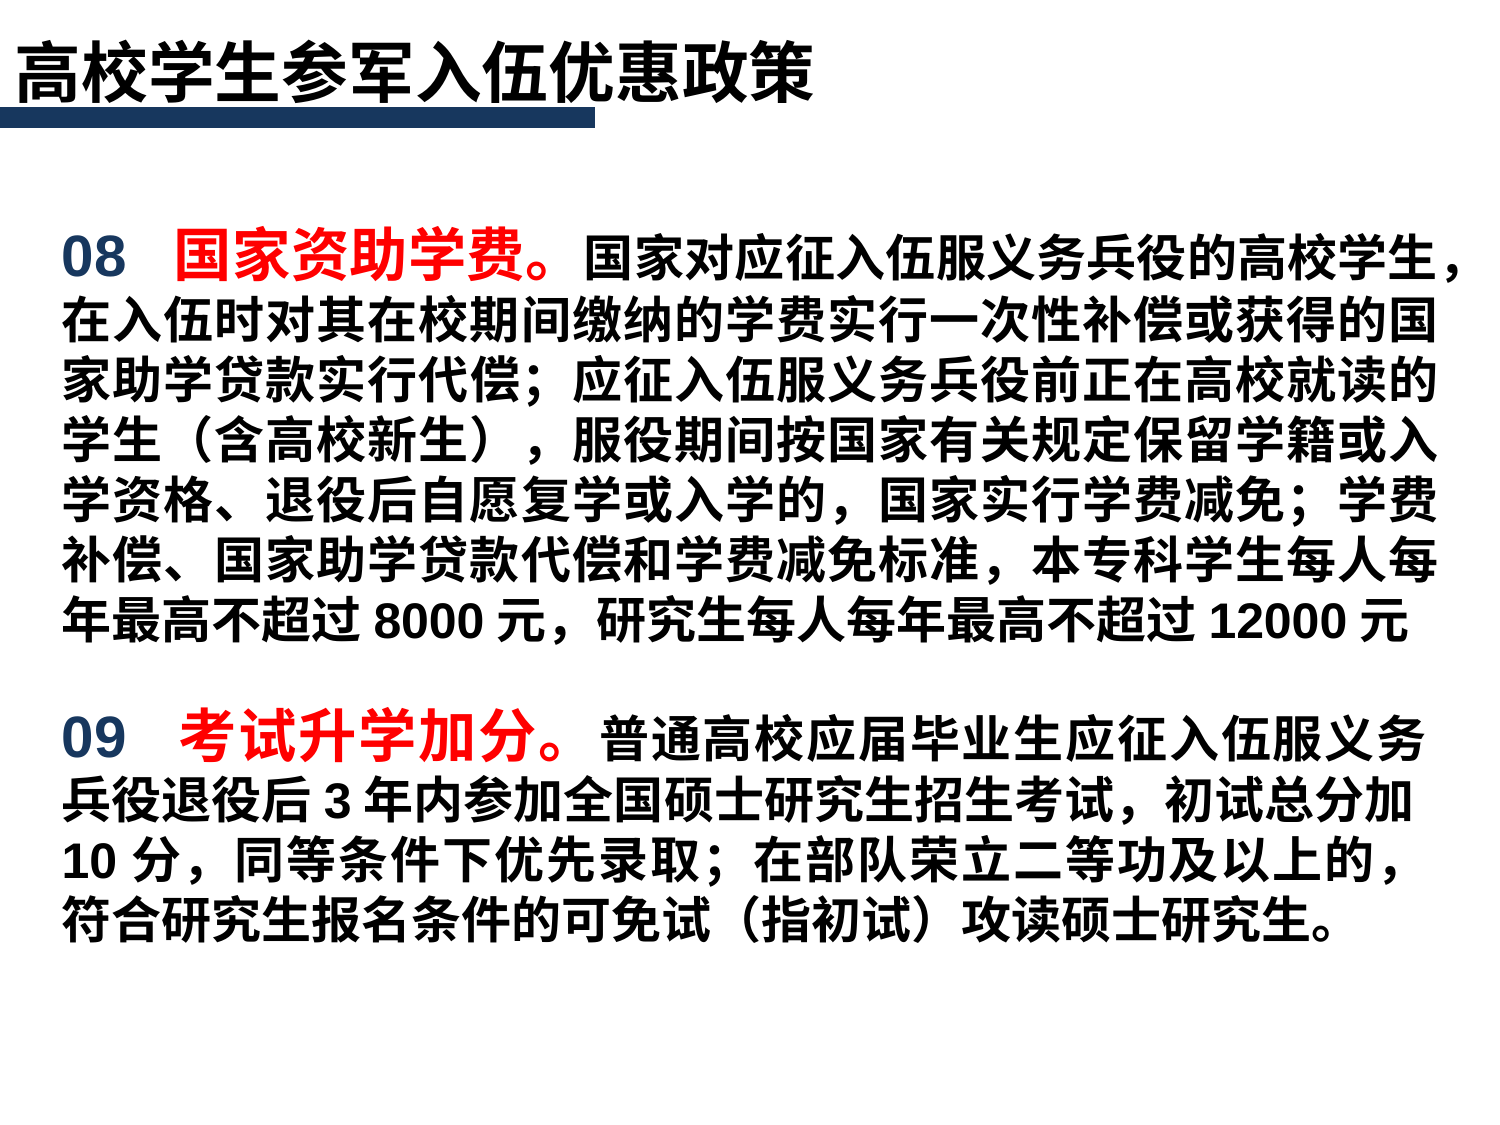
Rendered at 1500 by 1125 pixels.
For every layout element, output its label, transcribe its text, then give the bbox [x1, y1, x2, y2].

text_box 高校学生参军入伍优惠政策 [0, 23, 1102, 119]
text_box 08 国家资助学费。国家对应征入伍服义务兵役的高校学生，在入伍时对其在校期间缴纳的学费实行一次性补偿或获得的国家助学贷款实行代偿；应征入伍服义务兵役前正在高校就读的学生（含高校新生），服役期间按国家有关规定保留学籍或入学资格、退役后自愿复学或入学的，国家实行学费减免；学费补偿、国家助学贷款代偿和学费减免标准，本专科学生每人每年最高不超过8000元，研究生每人每年最高不超过12000元 [46, 210, 1454, 656]
text_box 09 考试升学加分。普通高校应届毕业生应征入伍服义务兵役退役后3年内参加全国硕士研究生招生考试，初试总分加10分，同等条件下优先录取；在部队荣立二等功及以上的，符合研究生报名条件的可免试（指初试）攻读硕士研究生。 [46, 691, 1442, 1027]
